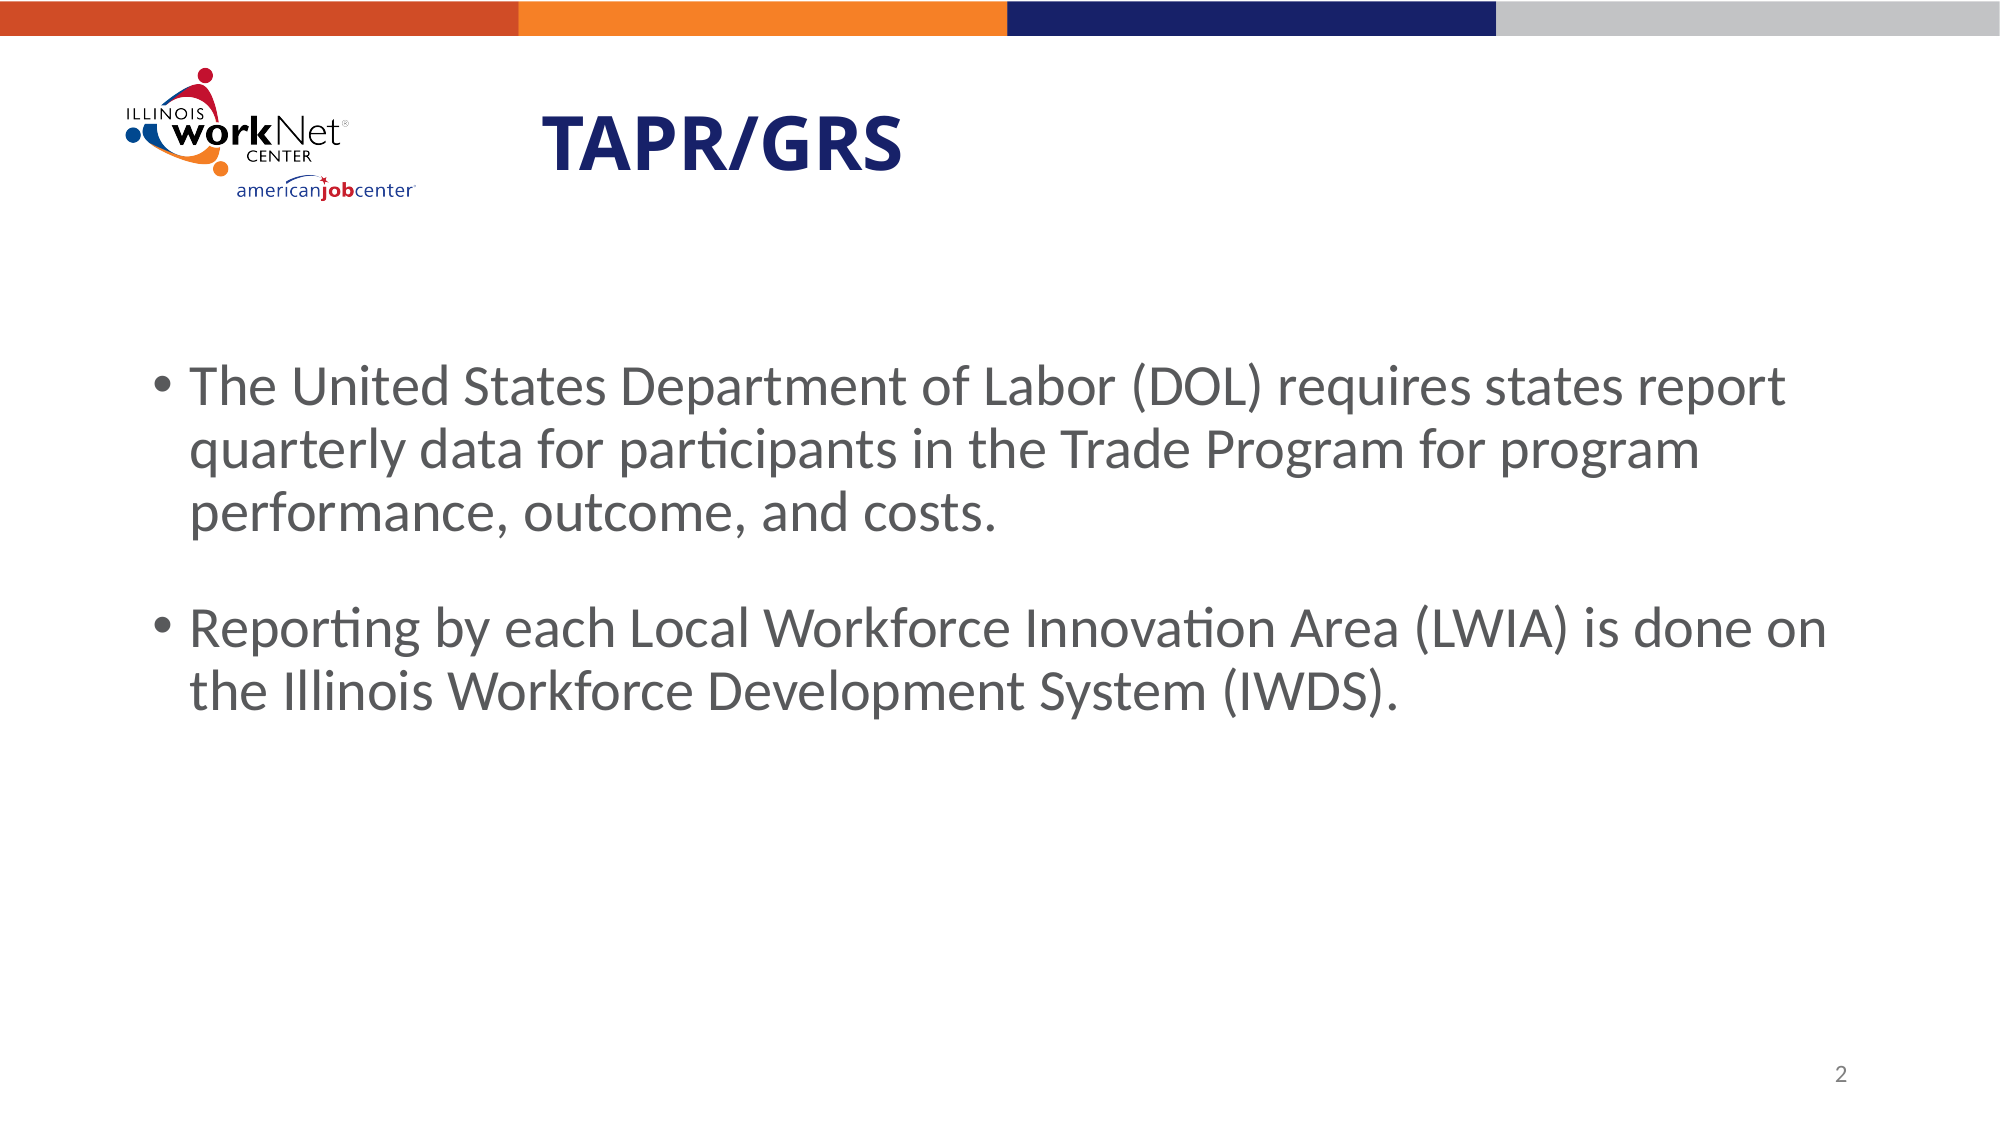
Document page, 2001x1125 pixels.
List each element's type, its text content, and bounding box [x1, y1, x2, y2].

list The United States Department of Labor (DOL) requires states report quarterly data for participants in the Trade Program for program performance, outcome, and costs. Reporting by each Local Workforce Innovation Area (LWIA) is done on the Illinois Workforce Development System (IWDS). [137, 347, 1863, 1014]
title TAPR/GRS [526, 100, 1777, 193]
slide_number 2 [1412, 1042, 1863, 1103]
picture [0, 0, 2000, 1125]
